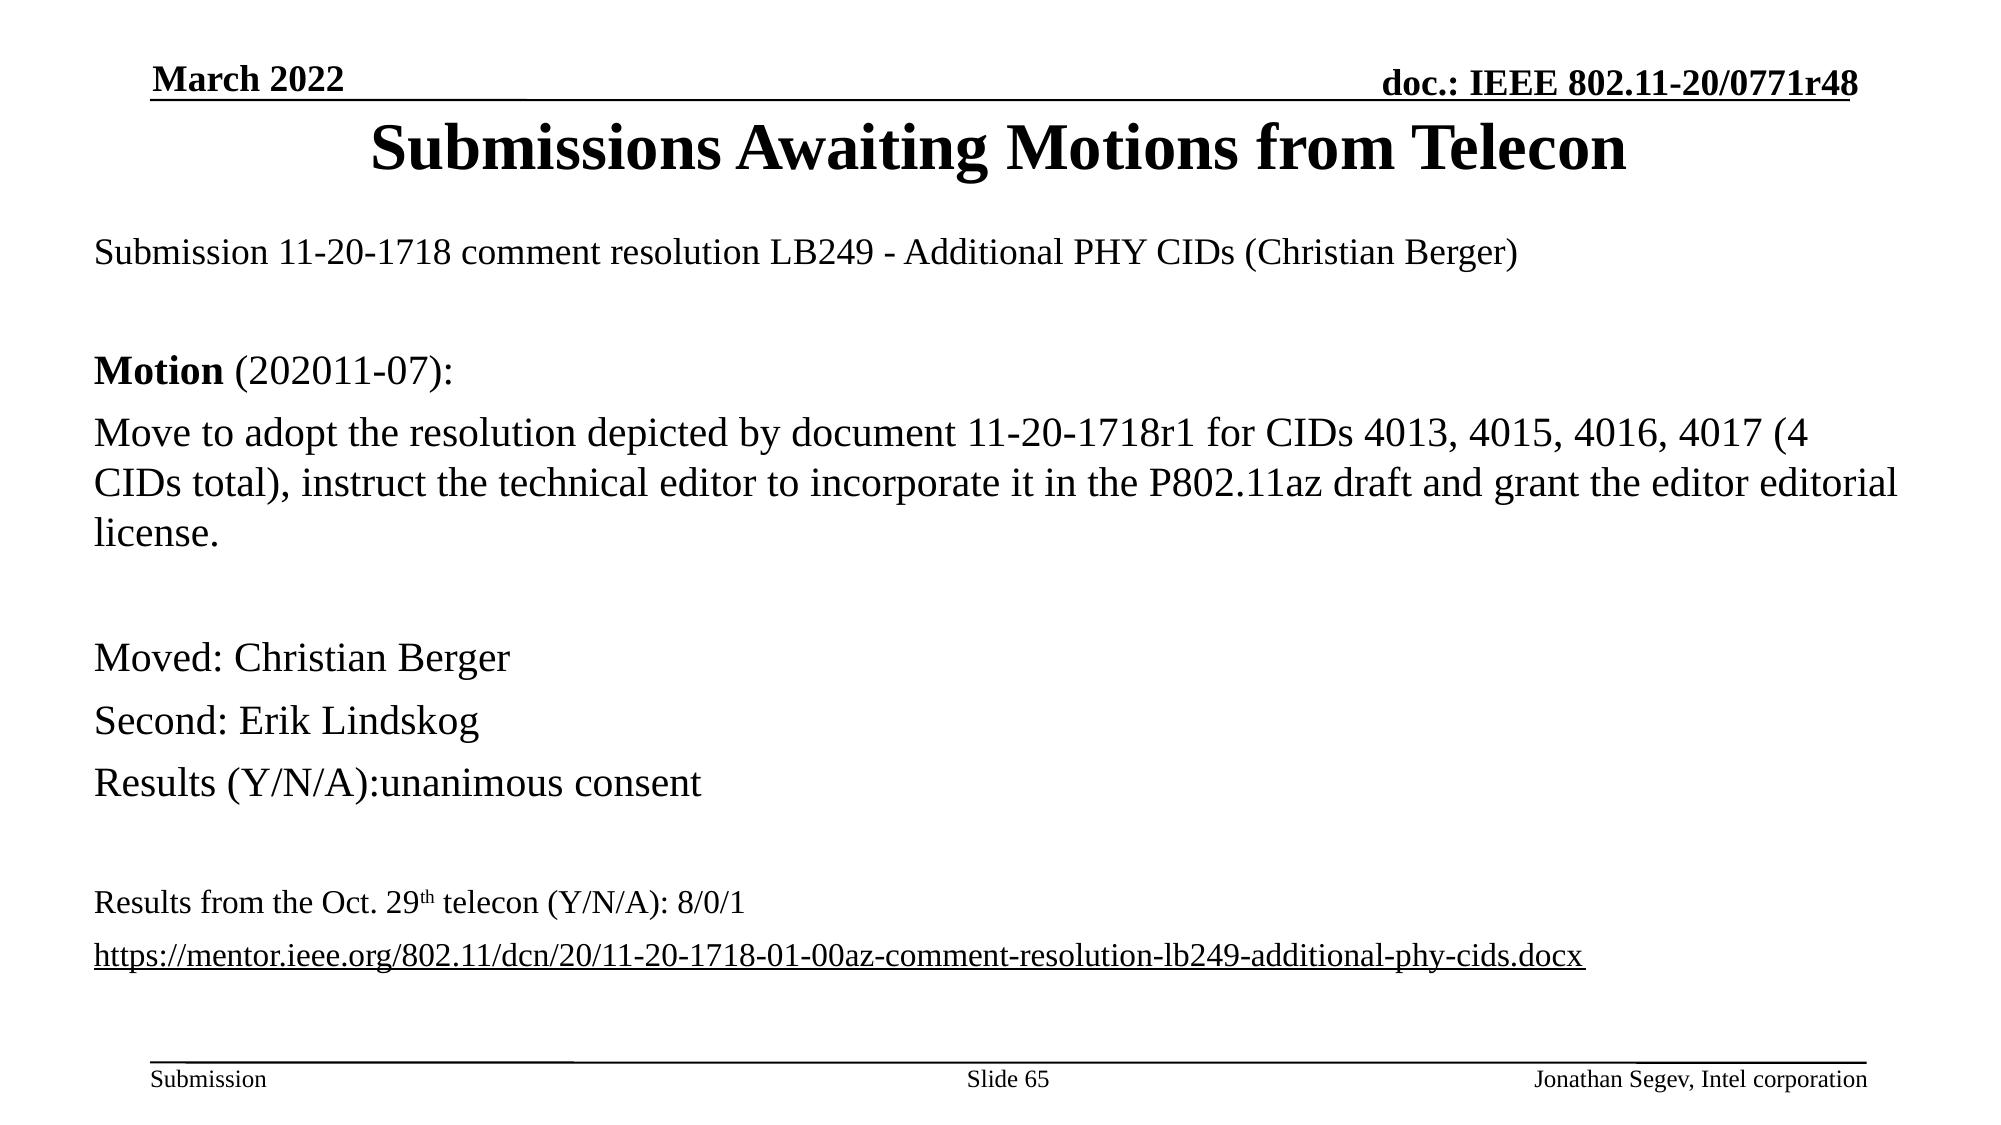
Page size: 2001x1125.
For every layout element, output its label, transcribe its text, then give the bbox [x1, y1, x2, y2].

title Submissions Awaiting Motions from Telecon [149, 112, 1850, 173]
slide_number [152, 54, 563, 100]
slide_number Slide 65 [950, 1061, 1067, 1123]
list Submission 11-20-1718 comment resolution LB249 - Additional PHY CIDs (Christian Berger) Motion (202011-07): Move to adopt the resolution depicted by document 11-20-1718r1 for CIDs 4013, 4015, 4016, 4017 (4 CIDs total), instruct the technical editor to incorporate it in the P802.11az draft and grant the editor editorial license. Moved: Christian Berger Second: Erik Lindskog Results (Y/N/A):unanimous consent Results from the Oct. 29th telecon (Y/N/A): 8/0/1 https://mentor.ieee.org/802.11/dcn/20/11-20-1718-01-00az-comment-resolution-lb249-additional-phy-cids.docx [78, 219, 1922, 1000]
footer Jonathan Segev, Intel corporation [1171, 1061, 1869, 1093]
